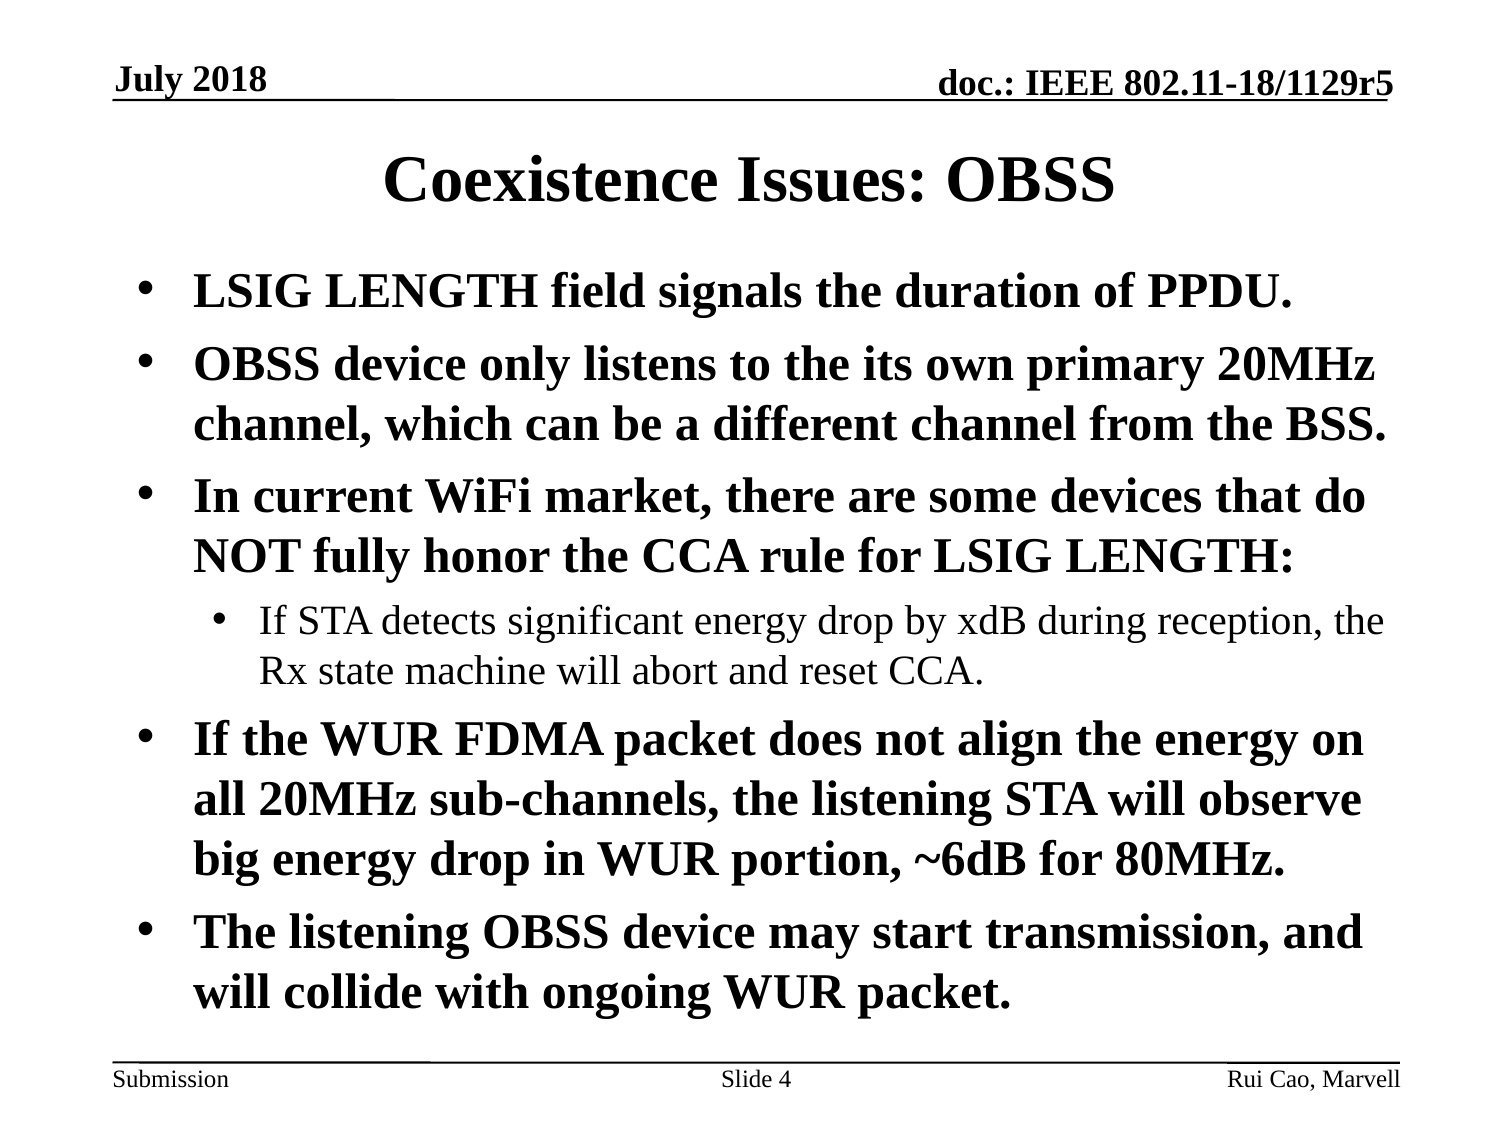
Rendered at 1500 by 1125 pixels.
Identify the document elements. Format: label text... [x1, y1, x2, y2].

list LSIG LENGTH field signals the duration of PPDU. OBSS device only listens to the its own primary 20MHz channel, which can be a different channel from the BSS. In current WiFi market, there are some devices that do NOT fully honor the CCA rule for LSIG LENGTH: If STA detects significant energy drop by xdB during reception, the Rx state machine will abort and reset CCA. If the WUR FDMA packet does not align the energy on all 20MHz sub-channels, the listening STA will observe big energy drop in WUR portion, ~6dB for 80MHz. The listening OBSS device may start transmission, and will collide with ongoing WUR packet. [112, 249, 1438, 1001]
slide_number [114, 54, 423, 100]
footer Rui Cao, Marvell [878, 1061, 1402, 1093]
title Coexistence Issues: OBSS [112, 87, 1388, 249]
slide_number Slide 4 [712, 1061, 800, 1123]
